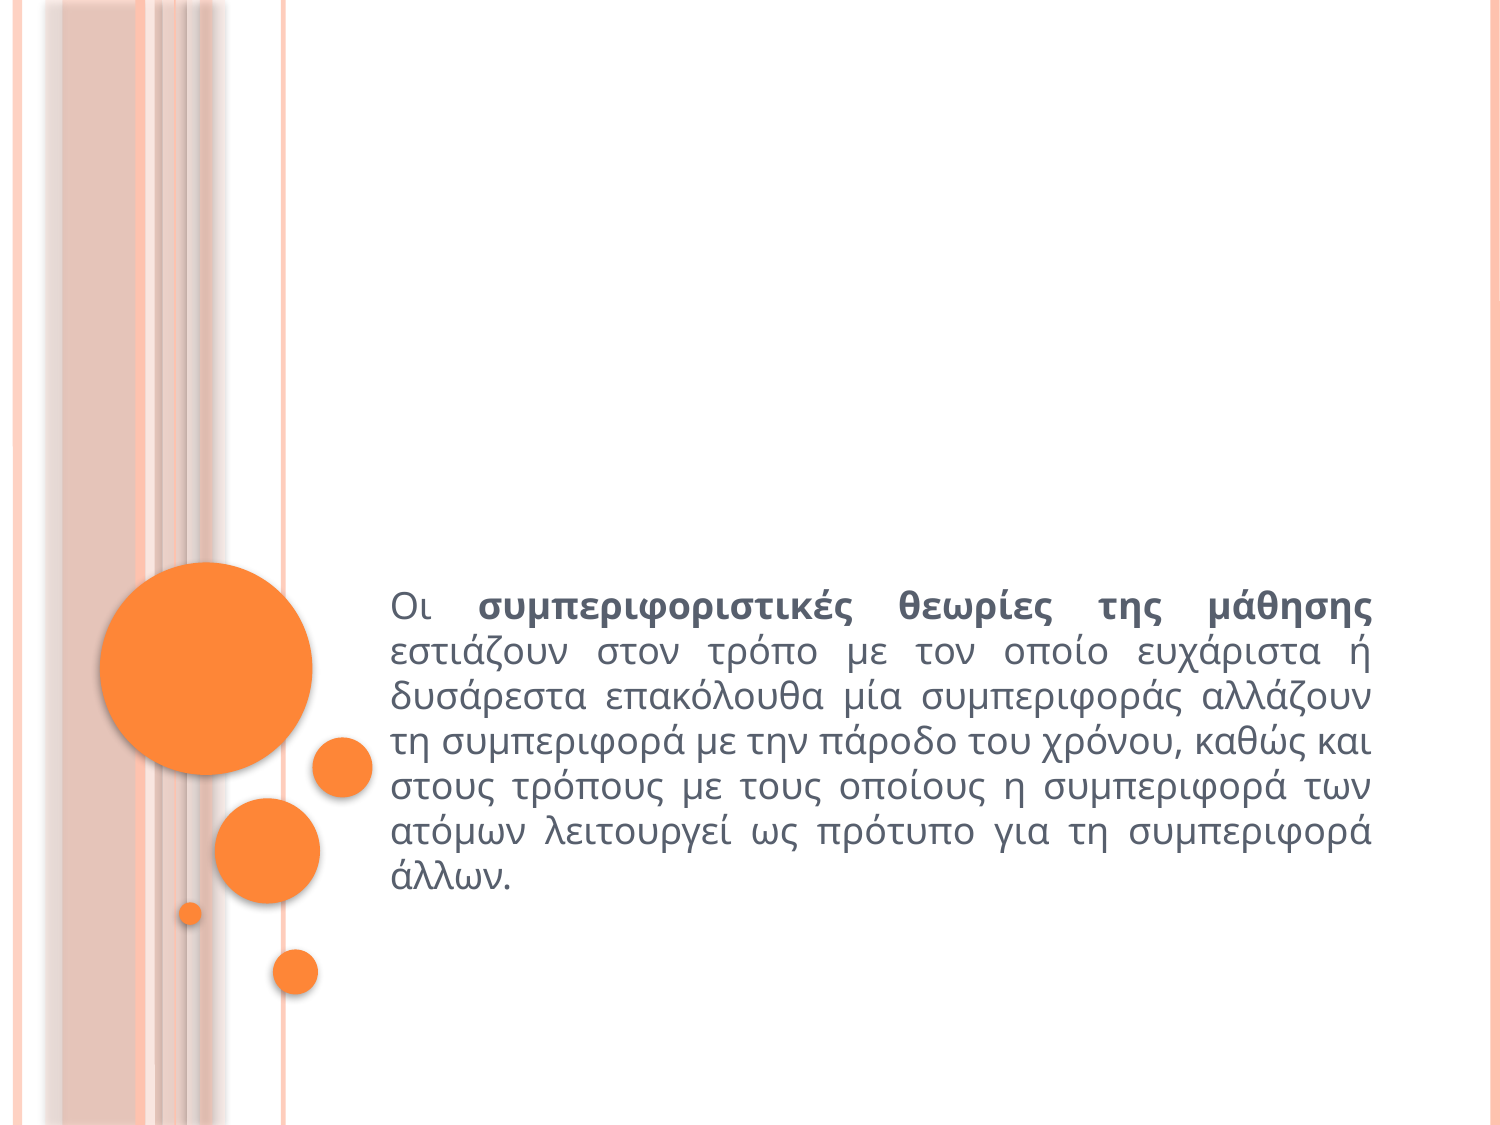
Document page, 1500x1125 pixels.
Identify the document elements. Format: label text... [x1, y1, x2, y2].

subtitle Οι συμπεριφοριστικές θεωρίες της μάθησης εστιάζουν στον τρόπο με τον οποίο ευχάριστα ή δυσάρεστα επακόλουθα μία συμπεριφοράς αλλάζουν τη συμπεριφορά με την πάροδο του χρόνου, καθώς και στους τρόπους με τους οποίους η συμπεριφορά των ατόμων λειτουργεί ως πρότυπο για τη συμπεριφορά άλλων. [375, 574, 1388, 1046]
